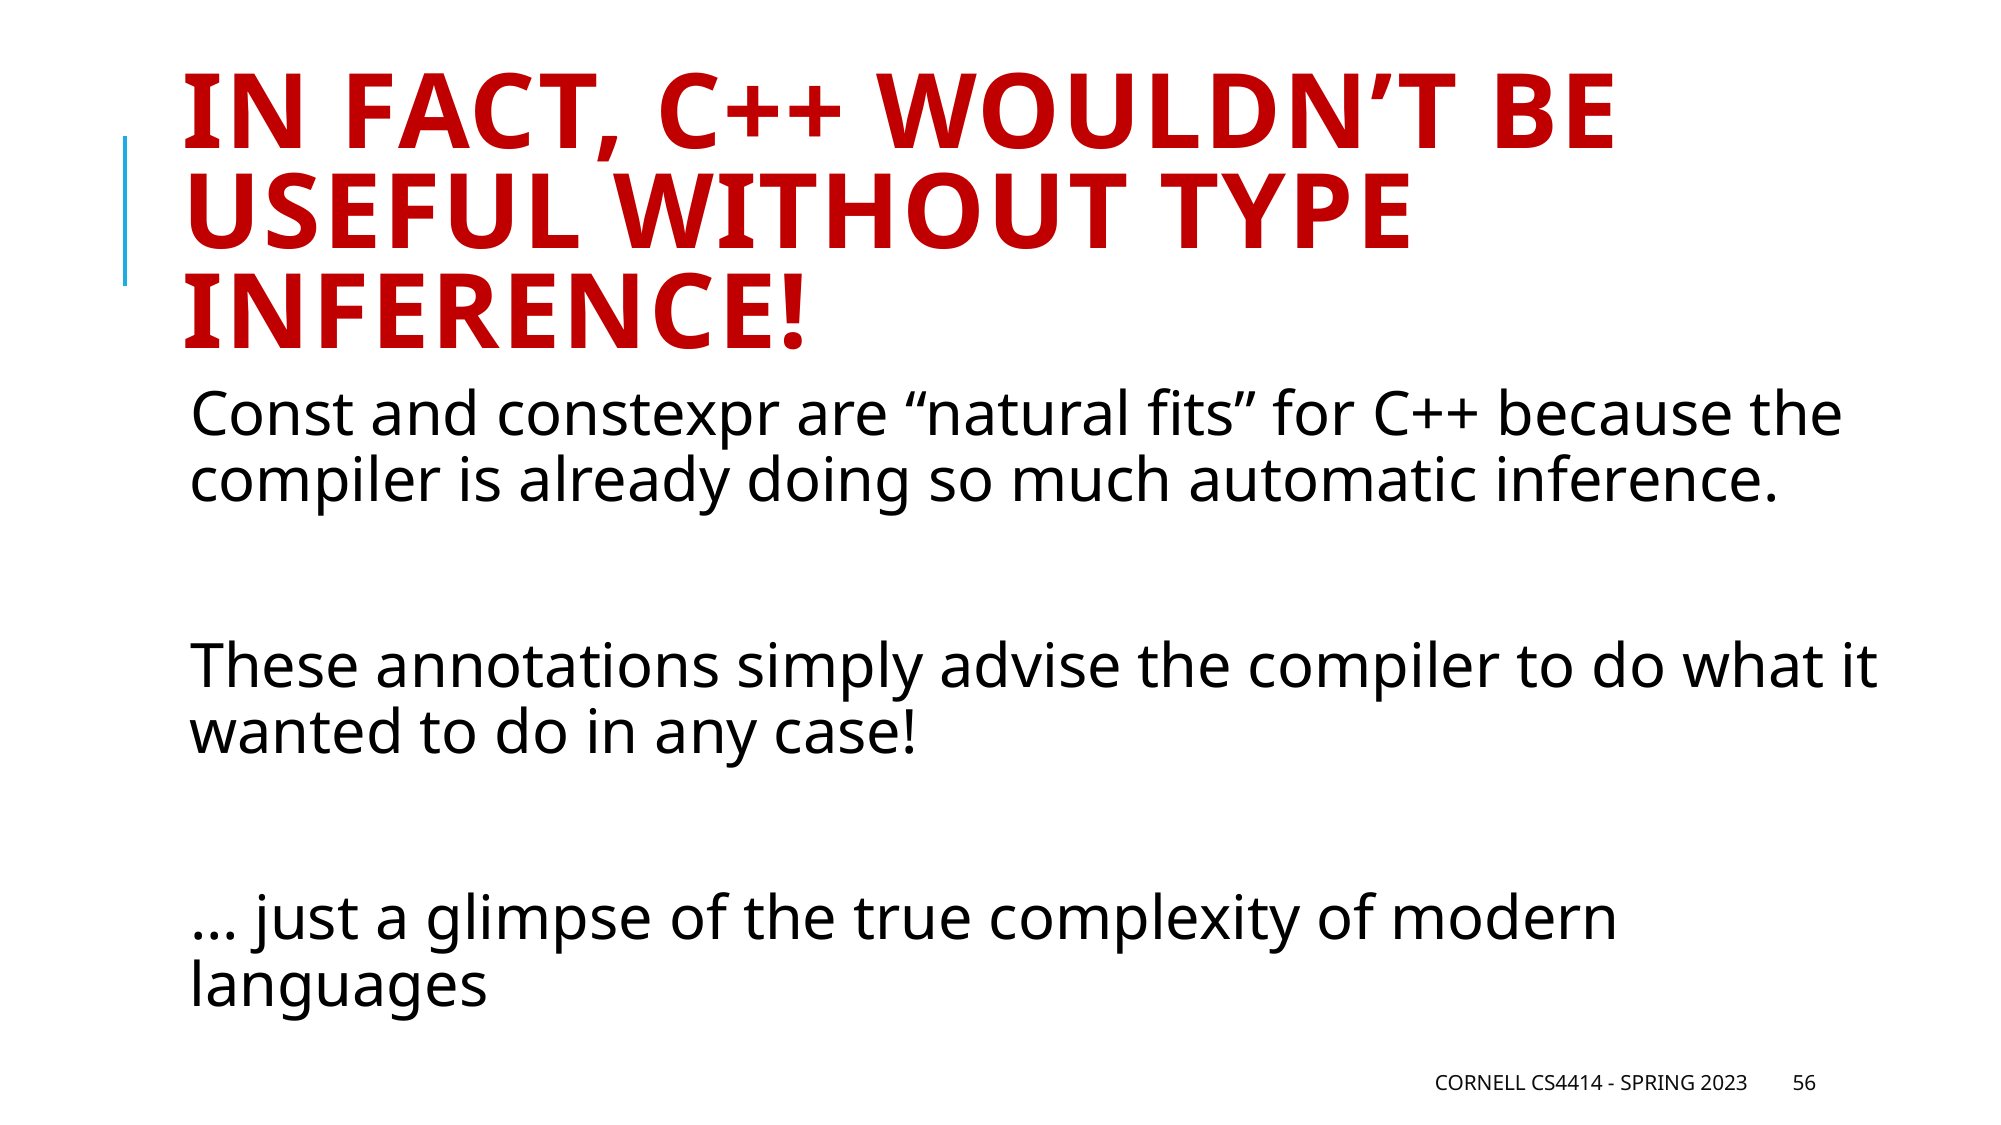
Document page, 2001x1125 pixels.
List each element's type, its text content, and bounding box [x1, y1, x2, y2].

slide_number 56 [1777, 1061, 1938, 1107]
footer Cornell CS4414 - Spring 2023 [794, 1061, 1763, 1107]
list Const and constexpr are “natural fits” for C++ because the compiler is already doing so much automatic inference. These annotations simply advise the compiler to do what it wanted to do in any case! … just a glimpse of the true complexity of modern languages [168, 375, 1914, 1035]
title In fact, C++ wouldn’t be useful without type inference! [168, 96, 1914, 342]
